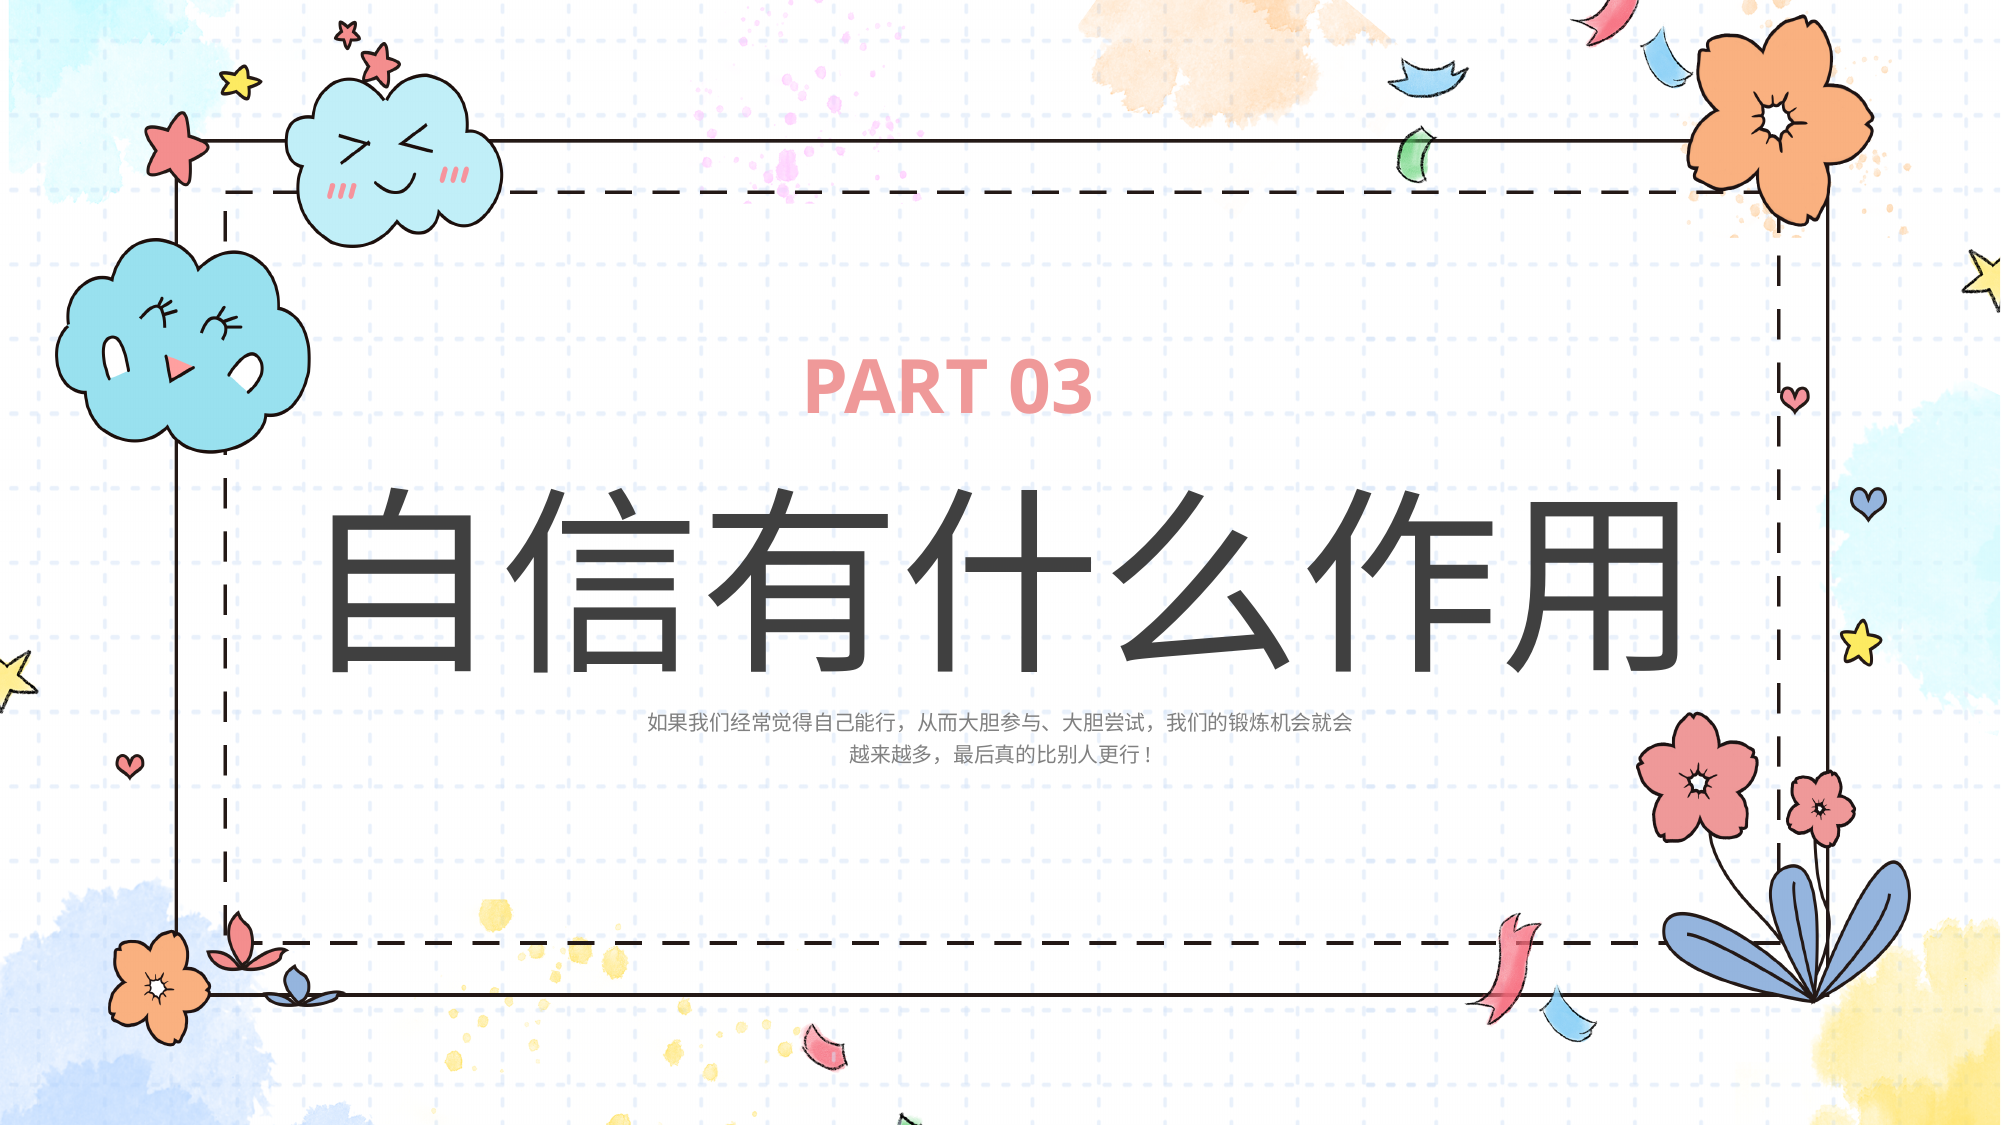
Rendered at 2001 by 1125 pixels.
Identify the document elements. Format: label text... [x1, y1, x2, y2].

text_box PART 03 [786, 331, 1214, 437]
picture [0, 0, 2001, 1125]
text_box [248, 449, 1752, 774]
